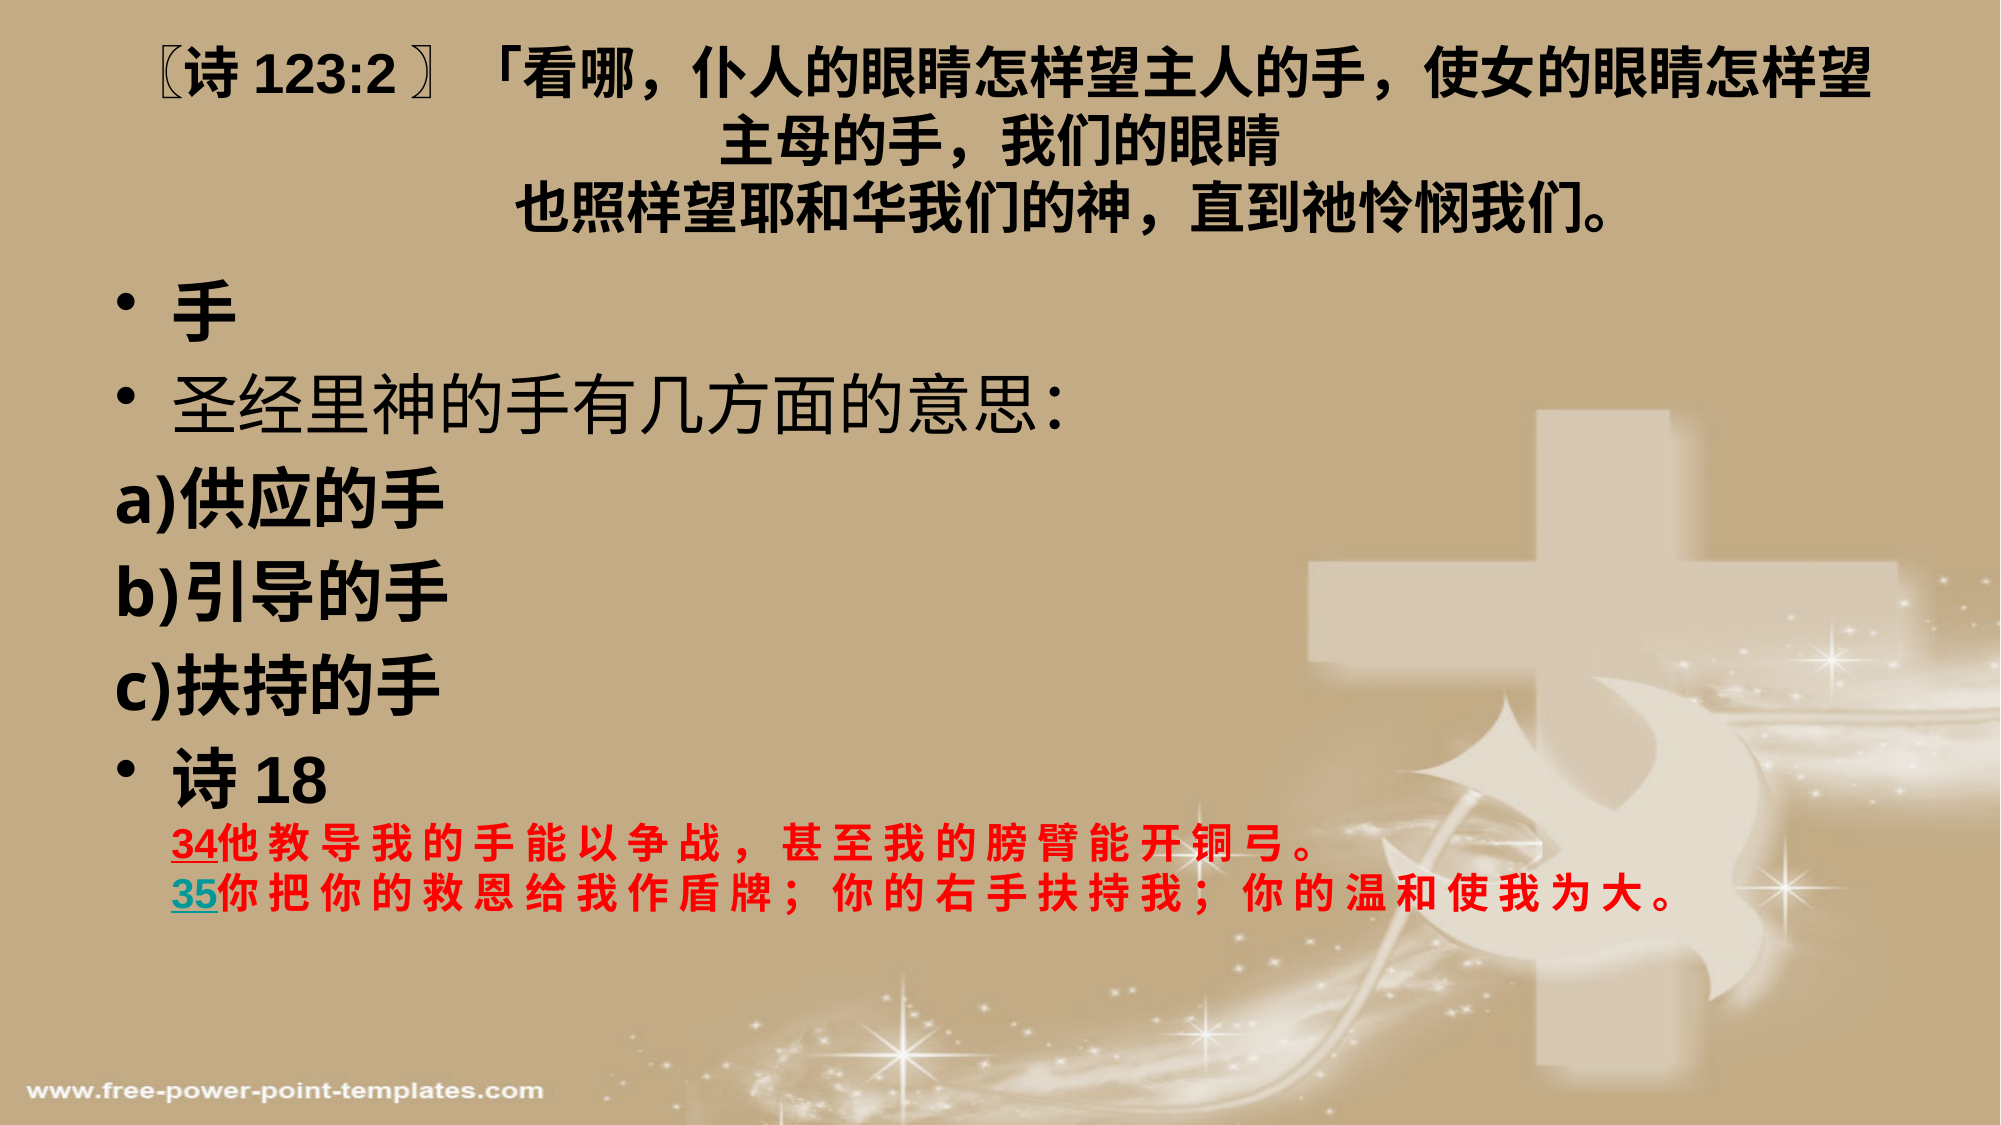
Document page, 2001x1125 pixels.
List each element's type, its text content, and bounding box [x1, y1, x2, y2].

title 〖诗123:2〗「看哪，仆人的眼睛怎样望主人的手，使女的眼睛怎样望主母的手，我们的眼睛 也照样望耶和华我们的神，直到祂怜悯我们。 [99, 45, 1900, 233]
picture [0, 0, 2001, 1125]
list 手 圣经里神的手有几方面的意思： 供应的手 引导的手 扶持的手 诗18 34他 教 导 我 的 手 能 以 争 战 ， 甚 至 我 的 膀 臂 能 开 铜 弓 。 35你 把 你 的 救 恩 给 我 作 盾 牌 ； 你 的 右 手 扶 持 我 ； 你 的 温 和 使 我 为 大 。 [99, 262, 1900, 1005]
